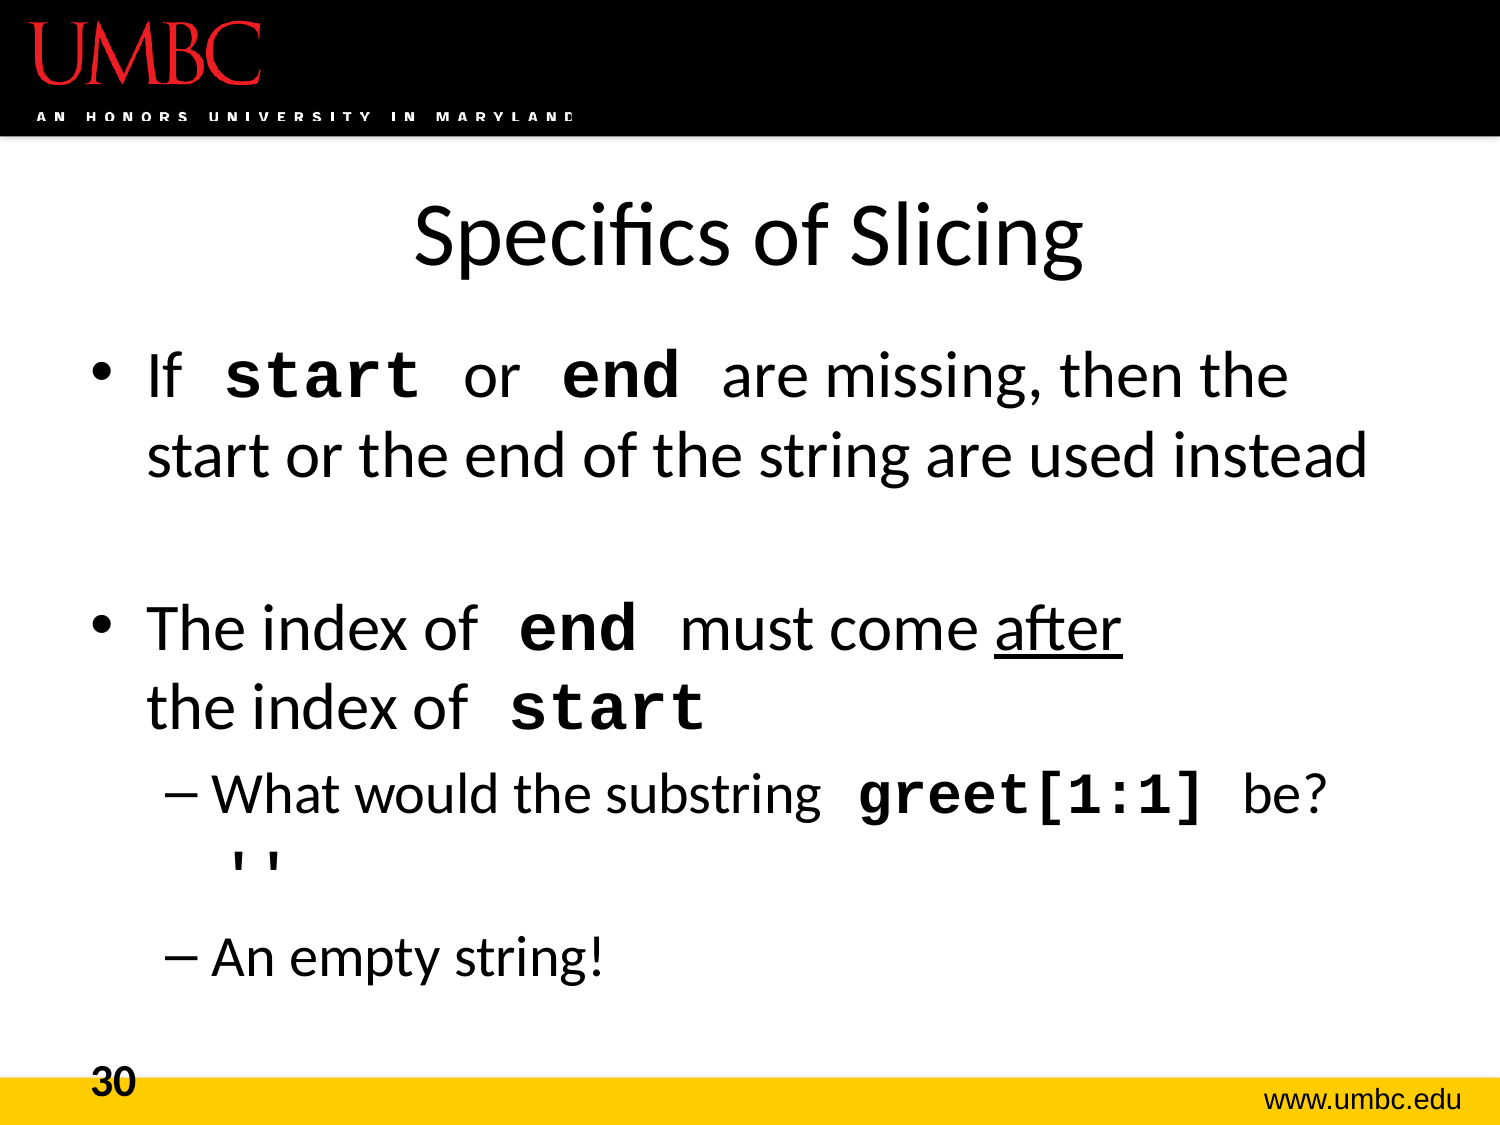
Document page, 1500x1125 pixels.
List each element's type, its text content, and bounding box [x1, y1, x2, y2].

slide_number 30 [75, 1042, 425, 1103]
list If start or end are missing, then the start or the end of the string are used instead The index of end must come after the index of start What would the substring greet[1:1] be? '' An empty string! [75, 323, 1425, 1005]
title Specifics of Slicing [75, 135, 1425, 323]
